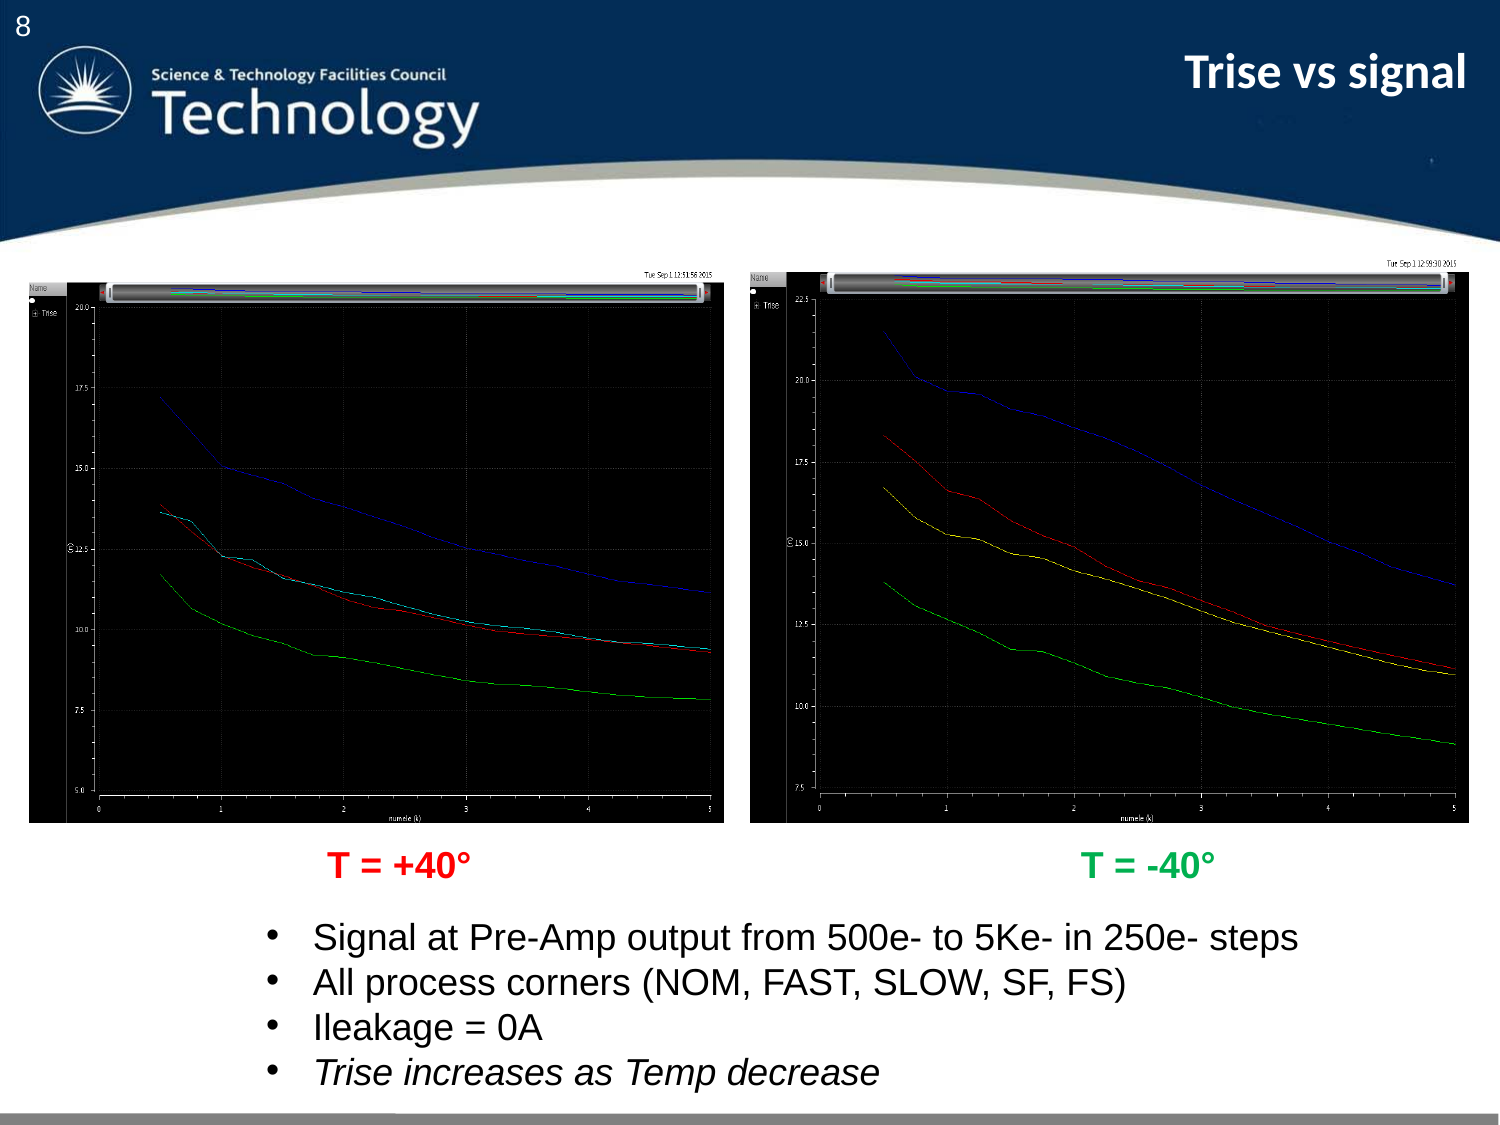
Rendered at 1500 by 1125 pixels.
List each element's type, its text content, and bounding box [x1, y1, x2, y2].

text_box T = -40° [1066, 834, 1231, 894]
text_box Trise vs signal [797, 30, 1483, 106]
picture [29, 266, 725, 823]
text_box T = +40° [312, 834, 487, 894]
text_box Signal at Pre-Amp output from 500e- to 5Ke- in 250e- steps All process corners (NOM, FAST, SLOW, SF, FS) Ileakage = 0A Trise increases as Temp decrease [251, 905, 1315, 1100]
slide_number 8 [0, 0, 159, 79]
picture [0, 0, 1500, 823]
